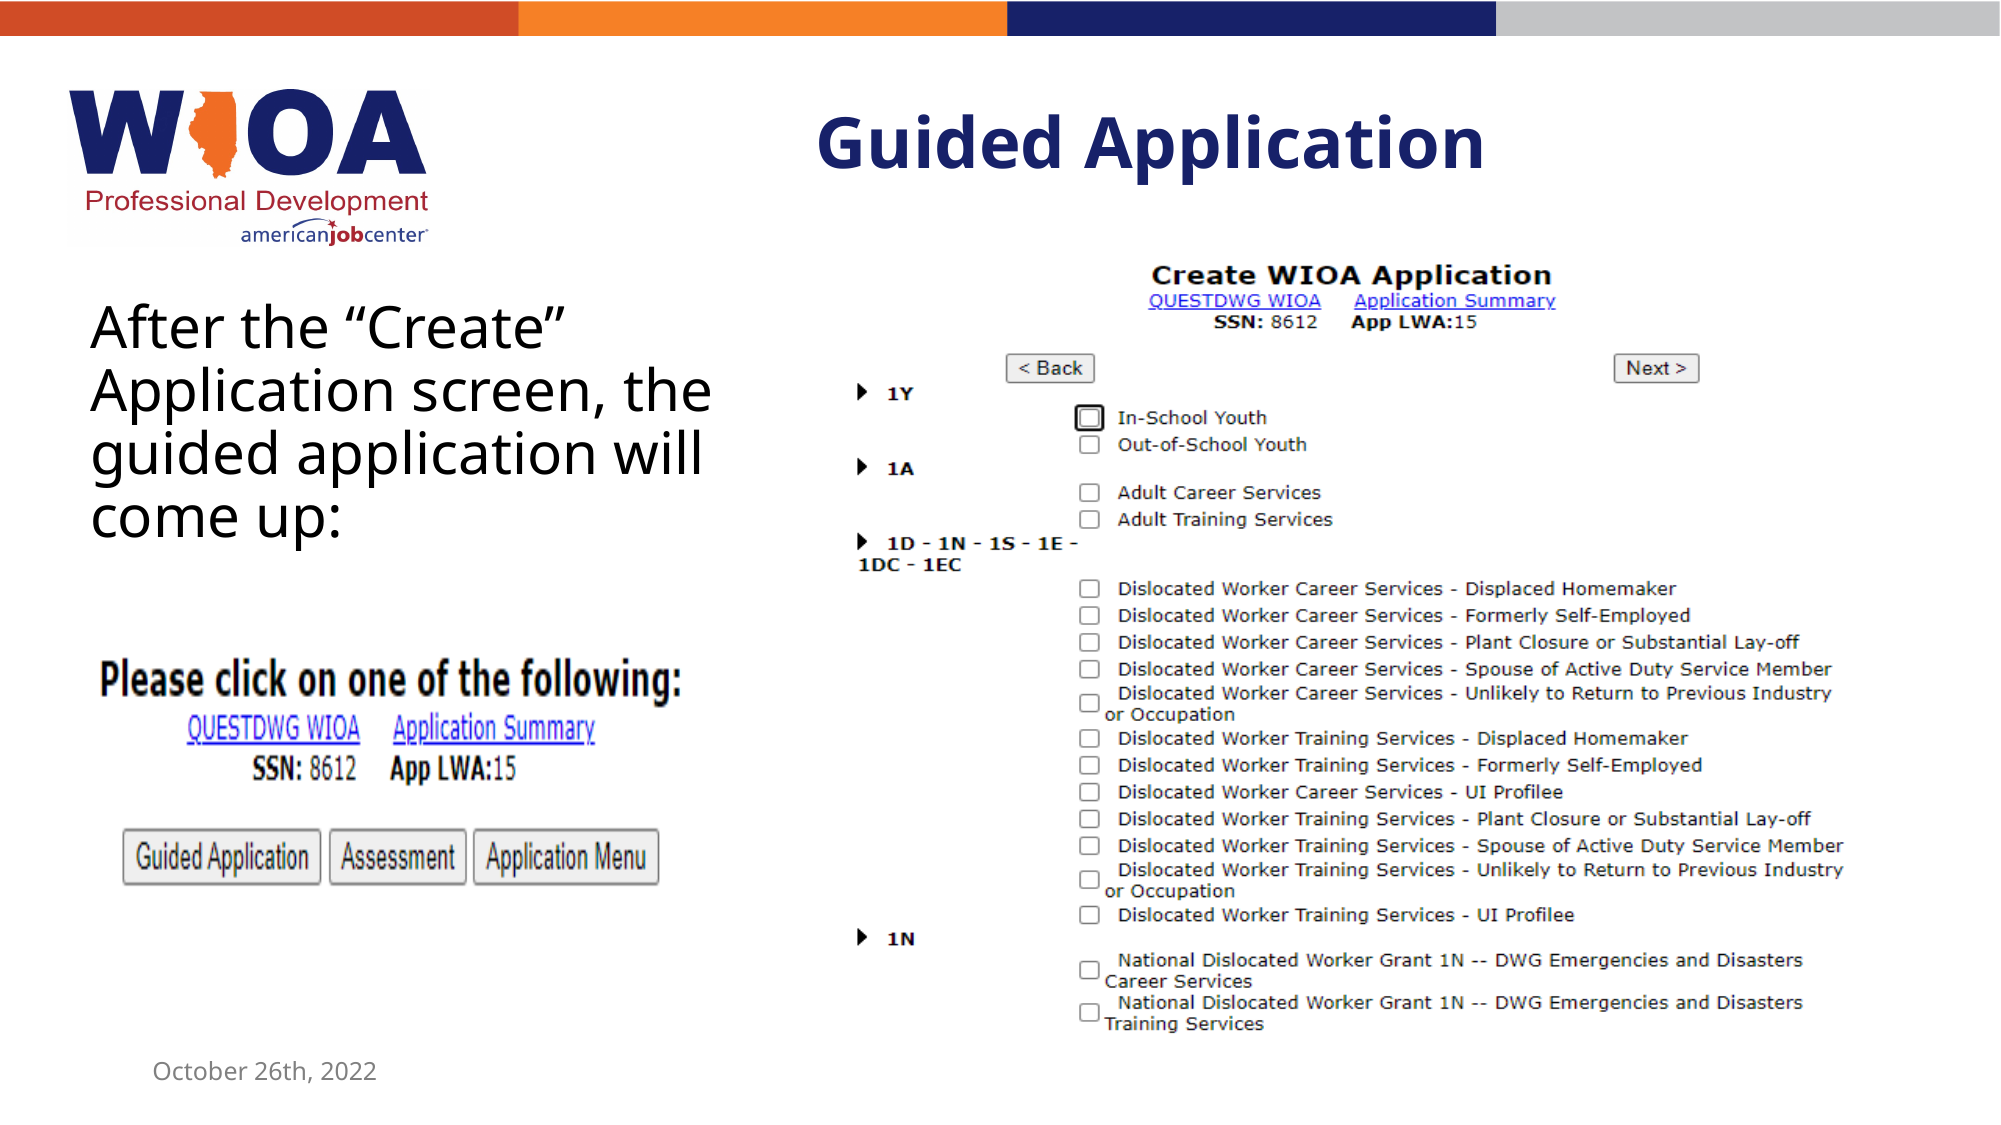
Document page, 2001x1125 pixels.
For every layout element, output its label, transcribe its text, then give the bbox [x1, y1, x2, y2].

picture [0, 0, 2000, 1125]
title Guided Application [526, 100, 1777, 193]
footer October 26th, 2022 [137, 1042, 1338, 1103]
list After the “Create” Application screen, the guided application will come up: [75, 290, 822, 1014]
